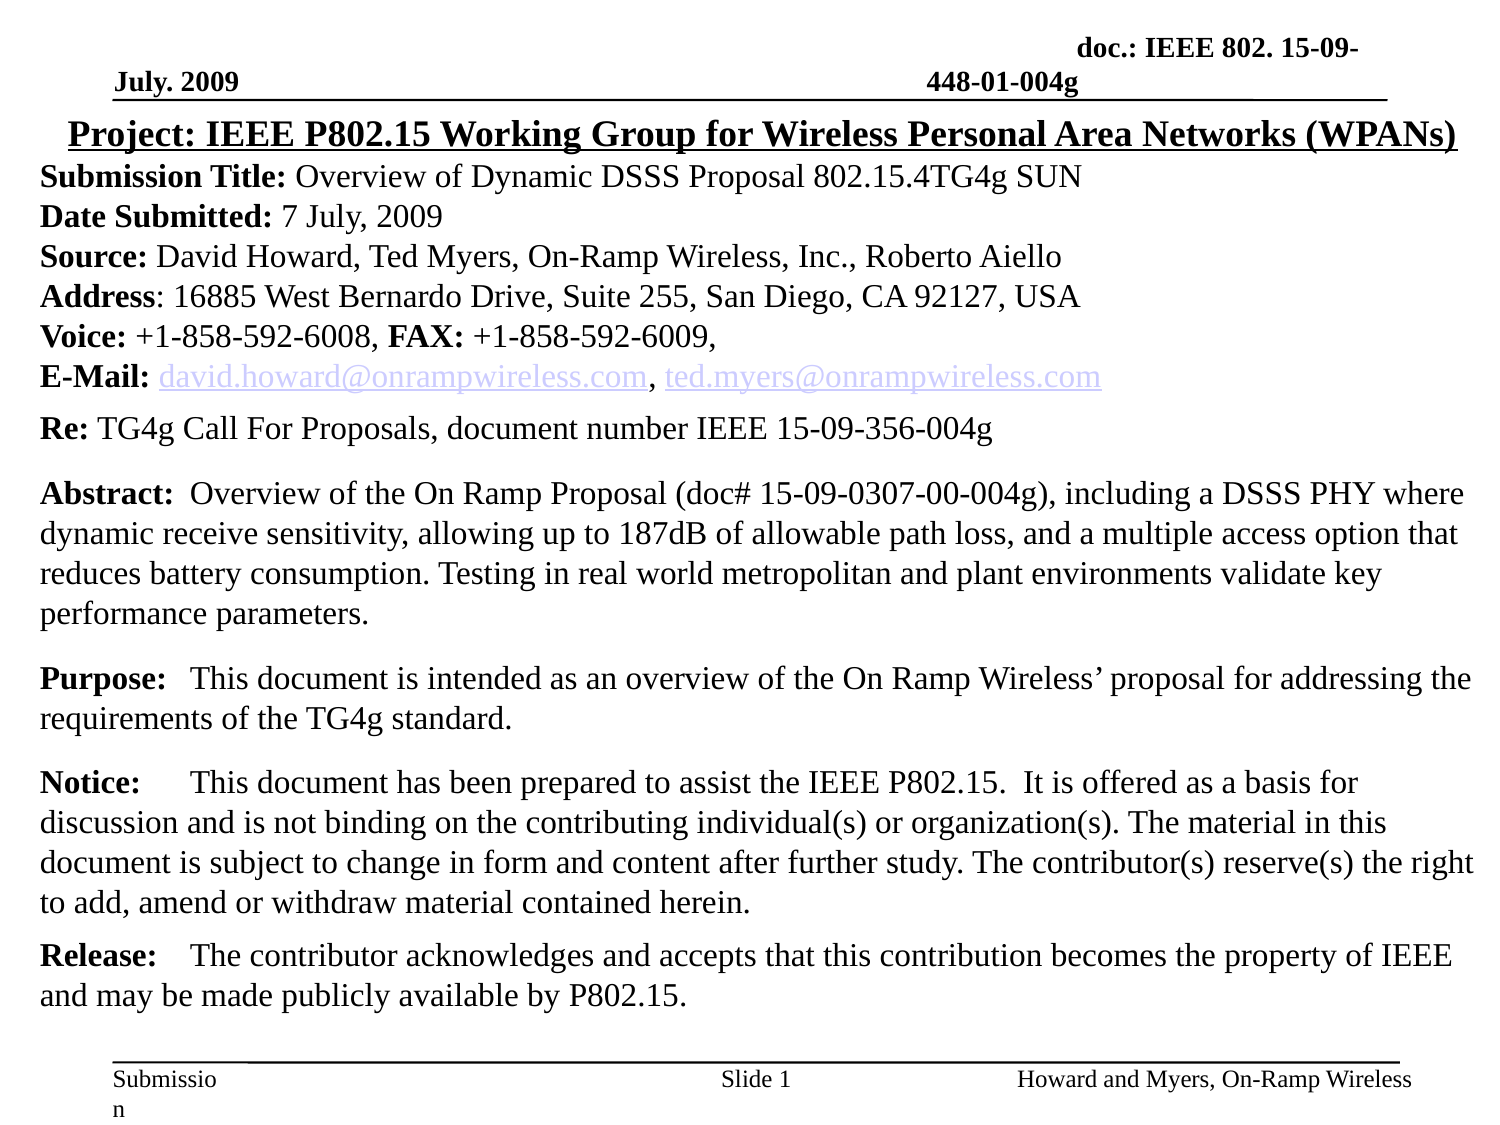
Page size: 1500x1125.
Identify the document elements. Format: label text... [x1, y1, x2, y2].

footer Howard and Myers, On-Ramp Wireless [899, 1061, 1413, 1093]
slide_number Slide 1 [712, 1061, 800, 1093]
text_box Project: IEEE P802.15 Working Group for Wireless Personal Area Networks (WPANs) Submission Title: Overview of Dynamic DSSS Proposal 802.15.4TG4g SUN Date Submitted: 7 July, 2009 Source: David Howard, Ted Myers, On-Ramp Wireless, Inc., Roberto Aiello Address: 16885 West Bernardo Drive, Suite 255, San Diego, CA 92127, USA Voice: +1-858-592-6008, FAX: +1-858-592-6009, E-Mail: david.howard@onrampwireless.com, ted.myers@onrampwireless.com Re: TG4g Call For Proposals, document number IEEE 15-09-356-004g Abstract: Overview of the On Ramp Proposal (doc# 15-09-0307-00-004g), including a DSSS PHY where dynamic receive sensitivity, allowing up to 187dB of allowable path loss, and a multiple access option that reduces battery consumption. Testing in real world metropolitan and plant environments validate key performance parameters. Purpose: This document is intended as an overview of the On Ramp Wireless’ proposal for addressing the requirements of the TG4g standard. Notice: This document has been prepared to assist the IEEE P802.15. It is offered as a basis for discussion and is not binding on the contributing individual(s) or organization(s). The material in this document is subject to change in form and content after further study. The contributor(s) reserve(s) the right to add, amend or withdraw material contained herein. Release: The contributor acknowledges and accepts that this contribution becomes the property of IEEE and may be made publicly available by P802.15. [24, 101, 1500, 1021]
